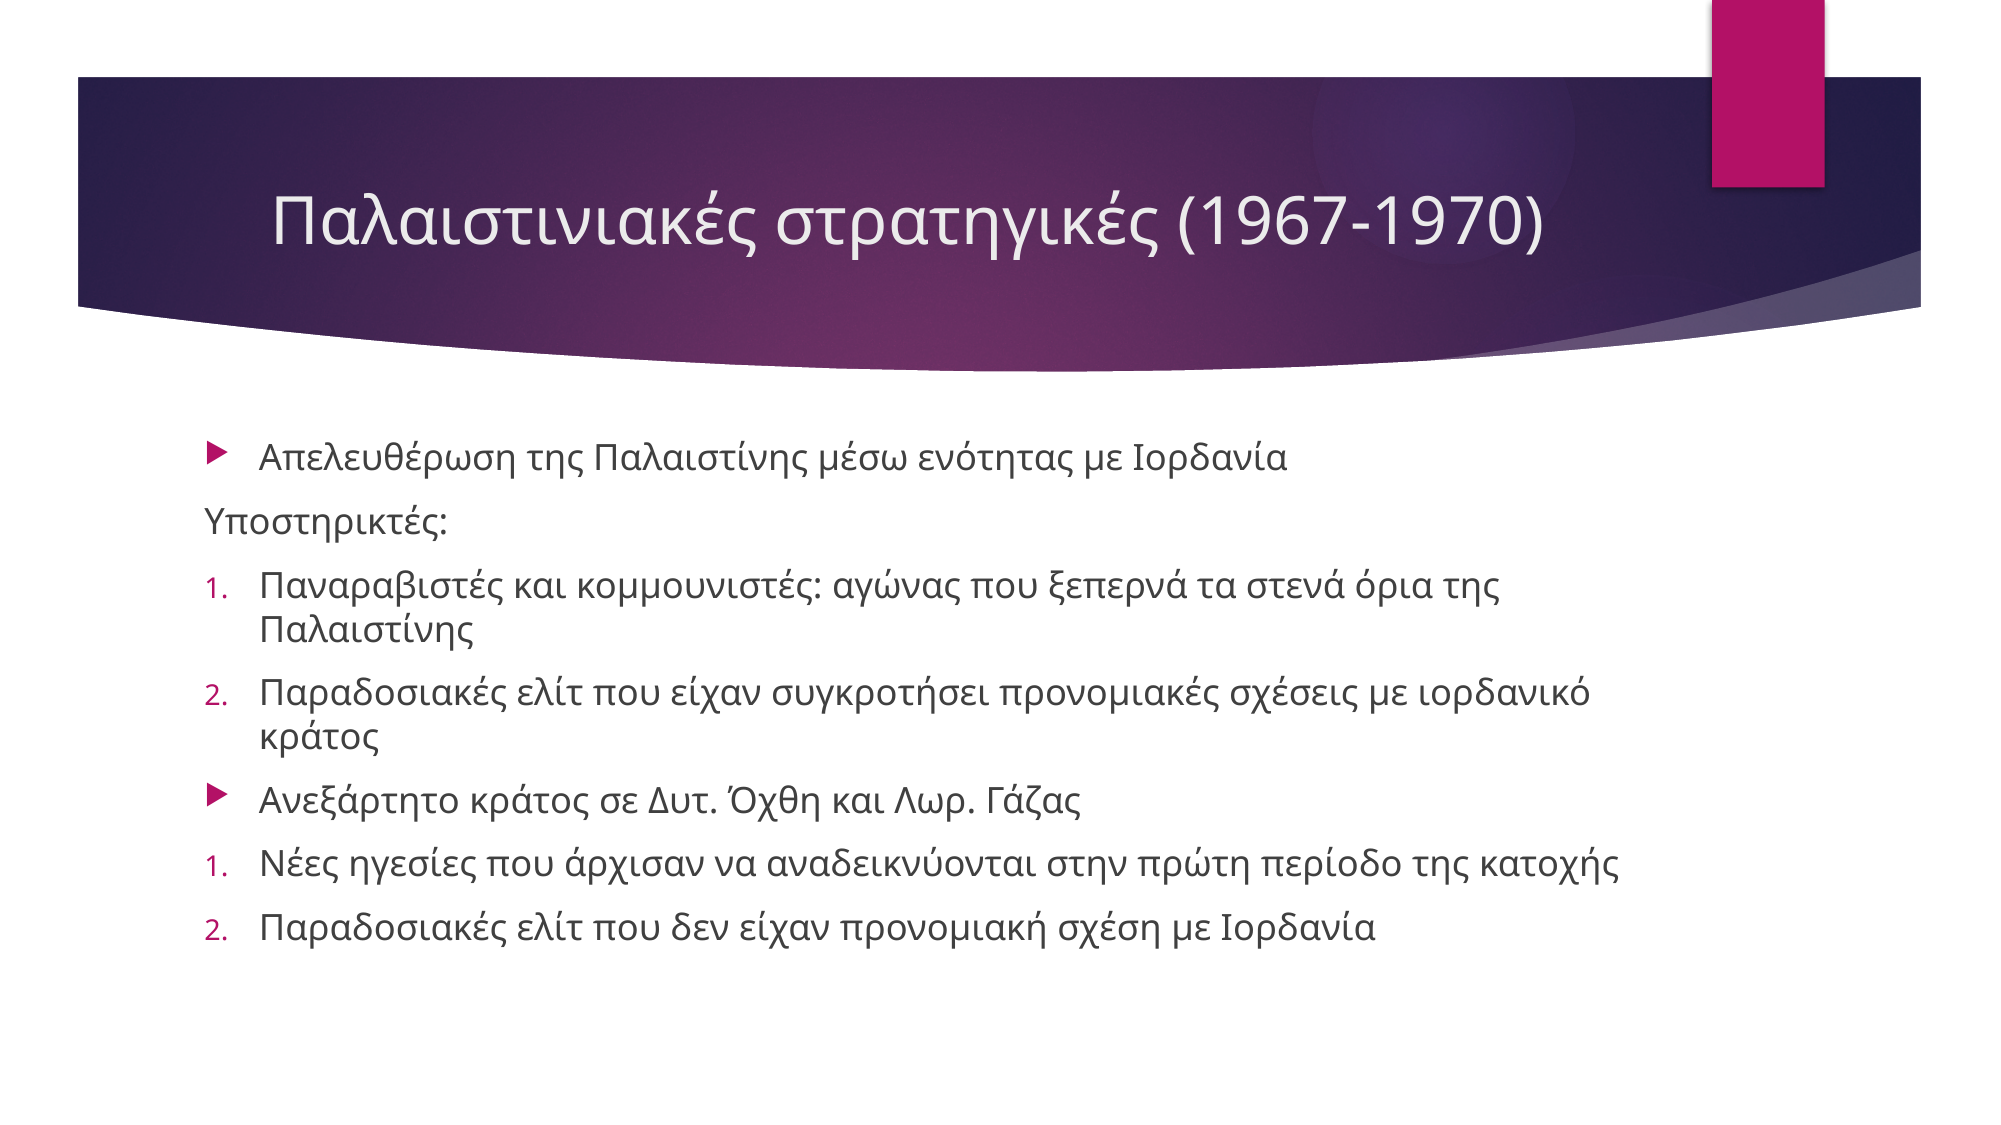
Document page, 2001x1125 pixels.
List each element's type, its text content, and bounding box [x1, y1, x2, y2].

list Απελευθέρωση της Παλαιστίνης μέσω ενότητας με Ιορδανία Υποστηρικτές: Παναραβιστές και κομμουνιστές: αγώνας που ξεπερνά τα στενά όρια της Παλαιστίνης Παραδοσιακές ελίτ που είχαν συγκροτήσει προνομιακές σχέσεις με ιορδανικό κράτος Ανεξάρτητο κράτος σε Δυτ. Όχθη και Λωρ. Γάζας Νέες ηγεσίες που άρχισαν να αναδεικνύονται στην πρώτη περίοδο της κατοχής Παραδοσιακές ελίτ που δεν είχαν προνομιακή σχέση με Ιορδανία [189, 427, 1638, 988]
title Παλαιστινιακές στρατηγικές (1967-1970) [189, 159, 1627, 276]
